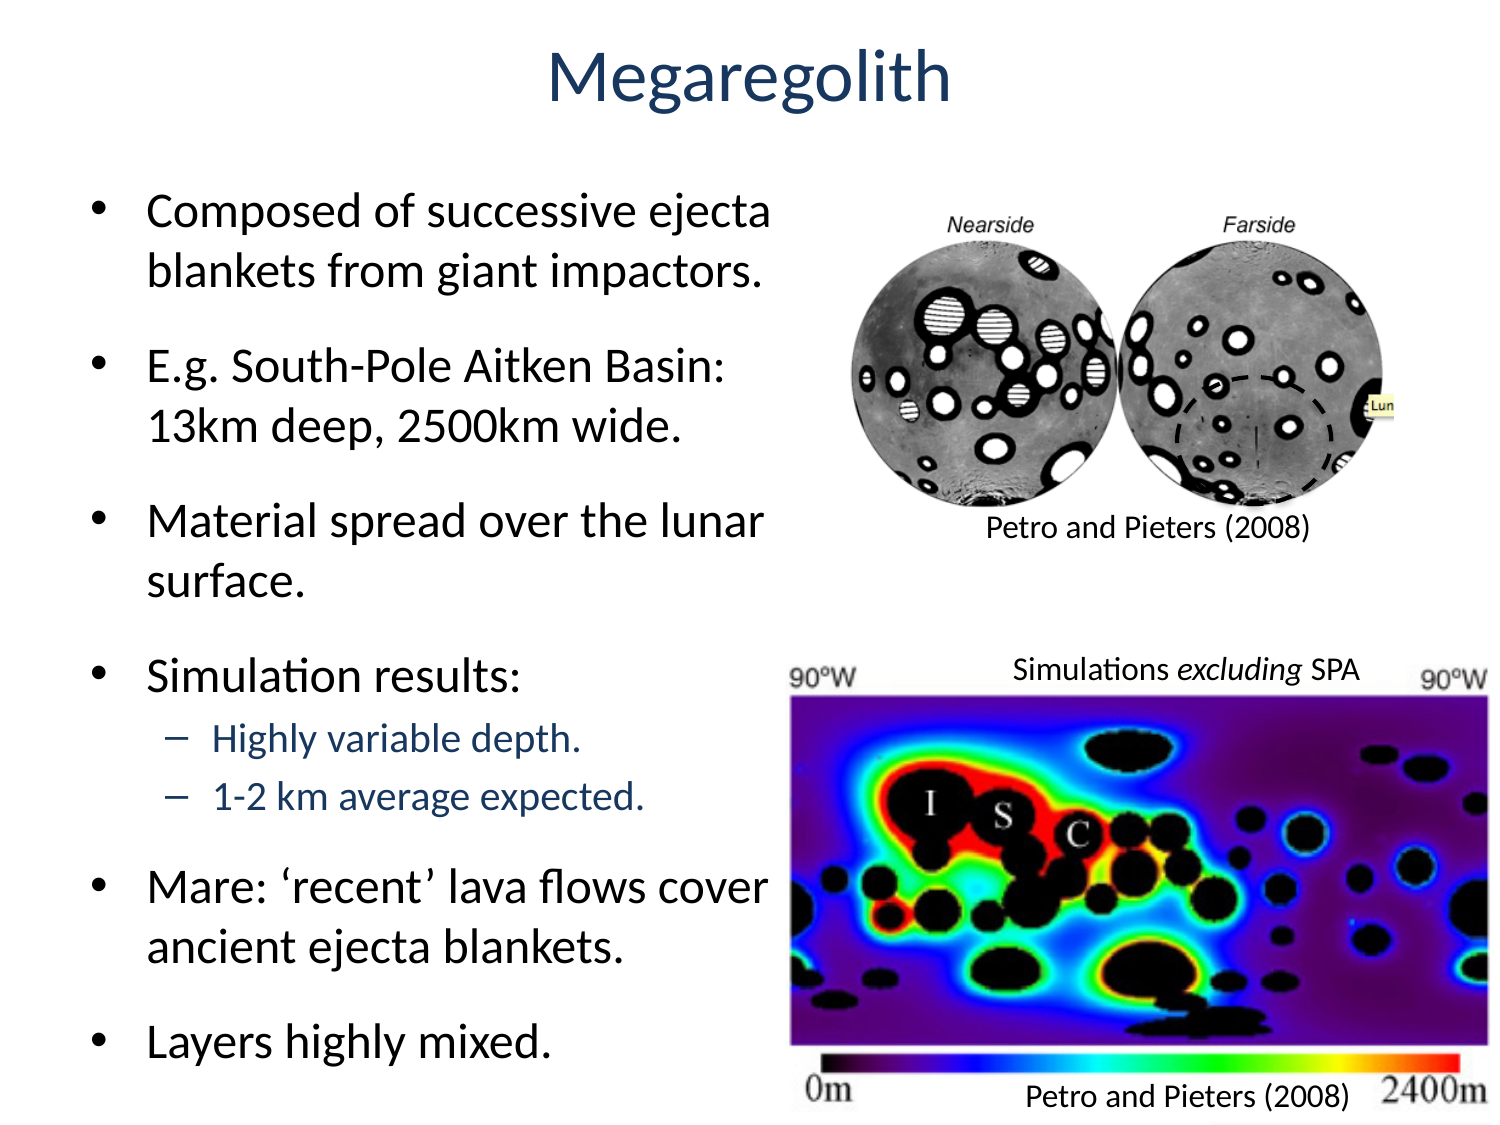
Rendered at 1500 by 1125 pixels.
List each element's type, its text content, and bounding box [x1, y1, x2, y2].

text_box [785, 639, 1492, 1125]
list Composed of successive ejecta blankets from giant impactors. E.g. South-Pole Aitken Basin: 13km deep, 2500km wide. Material spread over the lunar surface. Simulation results: Highly variable depth. 1-2 km average expected. Mare: ‘recent’ lava flows cover ancient ejecta blankets. Layers highly mixed. [75, 169, 828, 1125]
title Megaregolith [75, 0, 1425, 143]
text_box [841, 208, 1411, 588]
